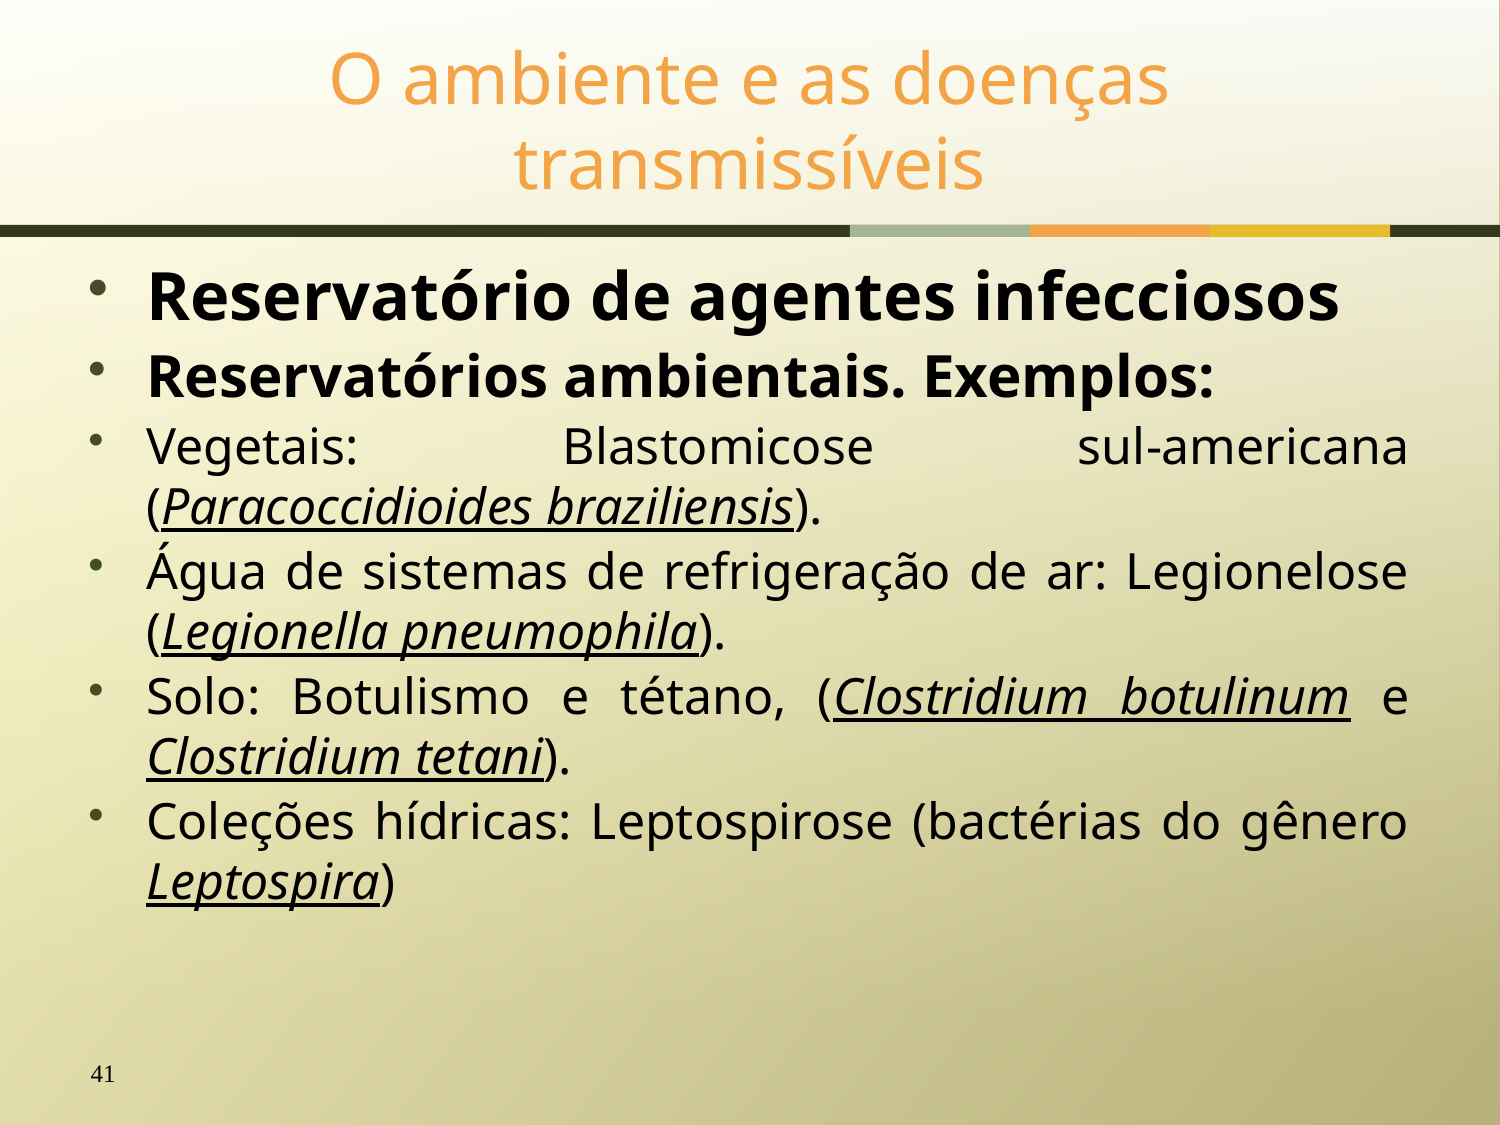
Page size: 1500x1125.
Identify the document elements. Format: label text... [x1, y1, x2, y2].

title O ambiente e as doenças transmissíveis [75, 24, 1425, 213]
slide_number 41 [75, 1042, 426, 1103]
list Reservatório de agentes infecciosos Reservatórios ambientais. Exemplos: Vegetais: Blastomicose sul-americana (Paracoccidioides braziliensis). Água de sistemas de refrigeração de ar: Legionelose (Legionella pneumophila). Solo: Botulismo e tétano, (Clostridium botulinum e Clostridium tetani). Coleções hídricas: Leptospirose (bactérias do gênero Leptospira) [74, 245, 1426, 1006]
